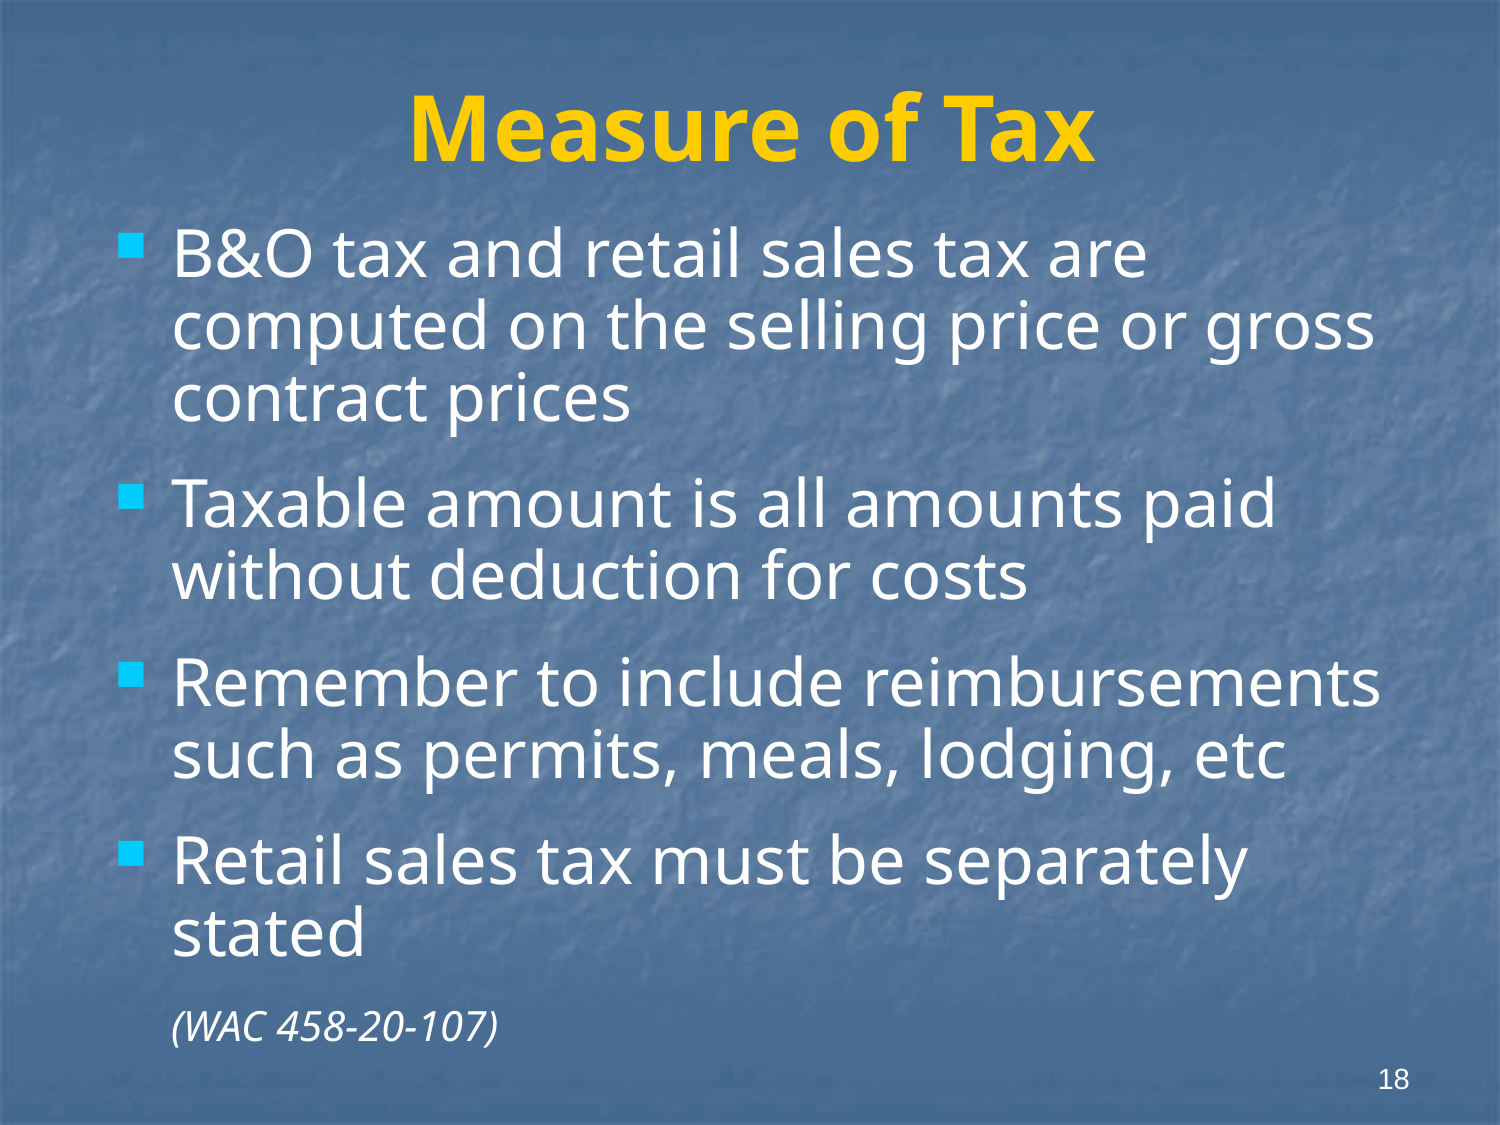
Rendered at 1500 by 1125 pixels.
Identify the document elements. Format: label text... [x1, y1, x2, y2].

slide_number 18 [1074, 1024, 1426, 1103]
title Measure of Tax [76, 77, 1428, 188]
list B&O tax and retail sales tax are computed on the selling price or gross contract prices Taxable amount is all amounts paid without deduction for costs Remember to include reimbursements such as permits, meals, lodging, etc Retail sales tax must be separately stated (WAC 458-20-107) [99, 212, 1413, 963]
